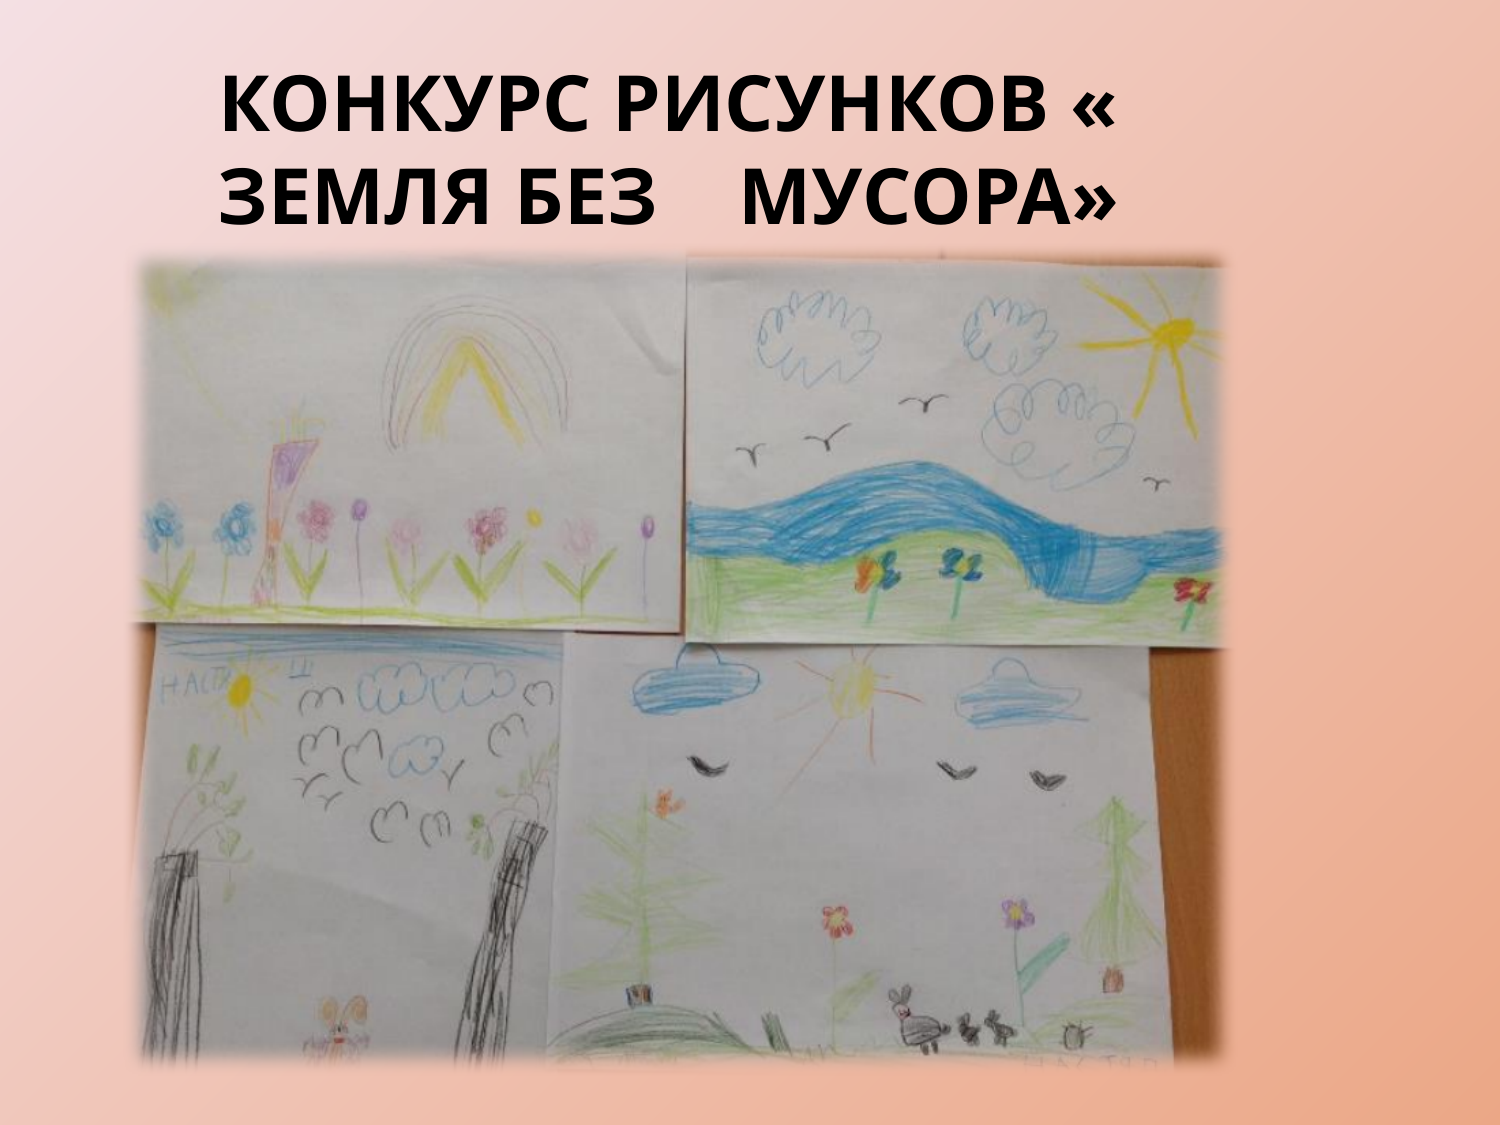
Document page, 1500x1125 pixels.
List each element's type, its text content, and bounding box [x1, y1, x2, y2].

title Конкурс рисунков « земля без мусора» [75, 52, 1263, 240]
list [123, 243, 1238, 1076]
